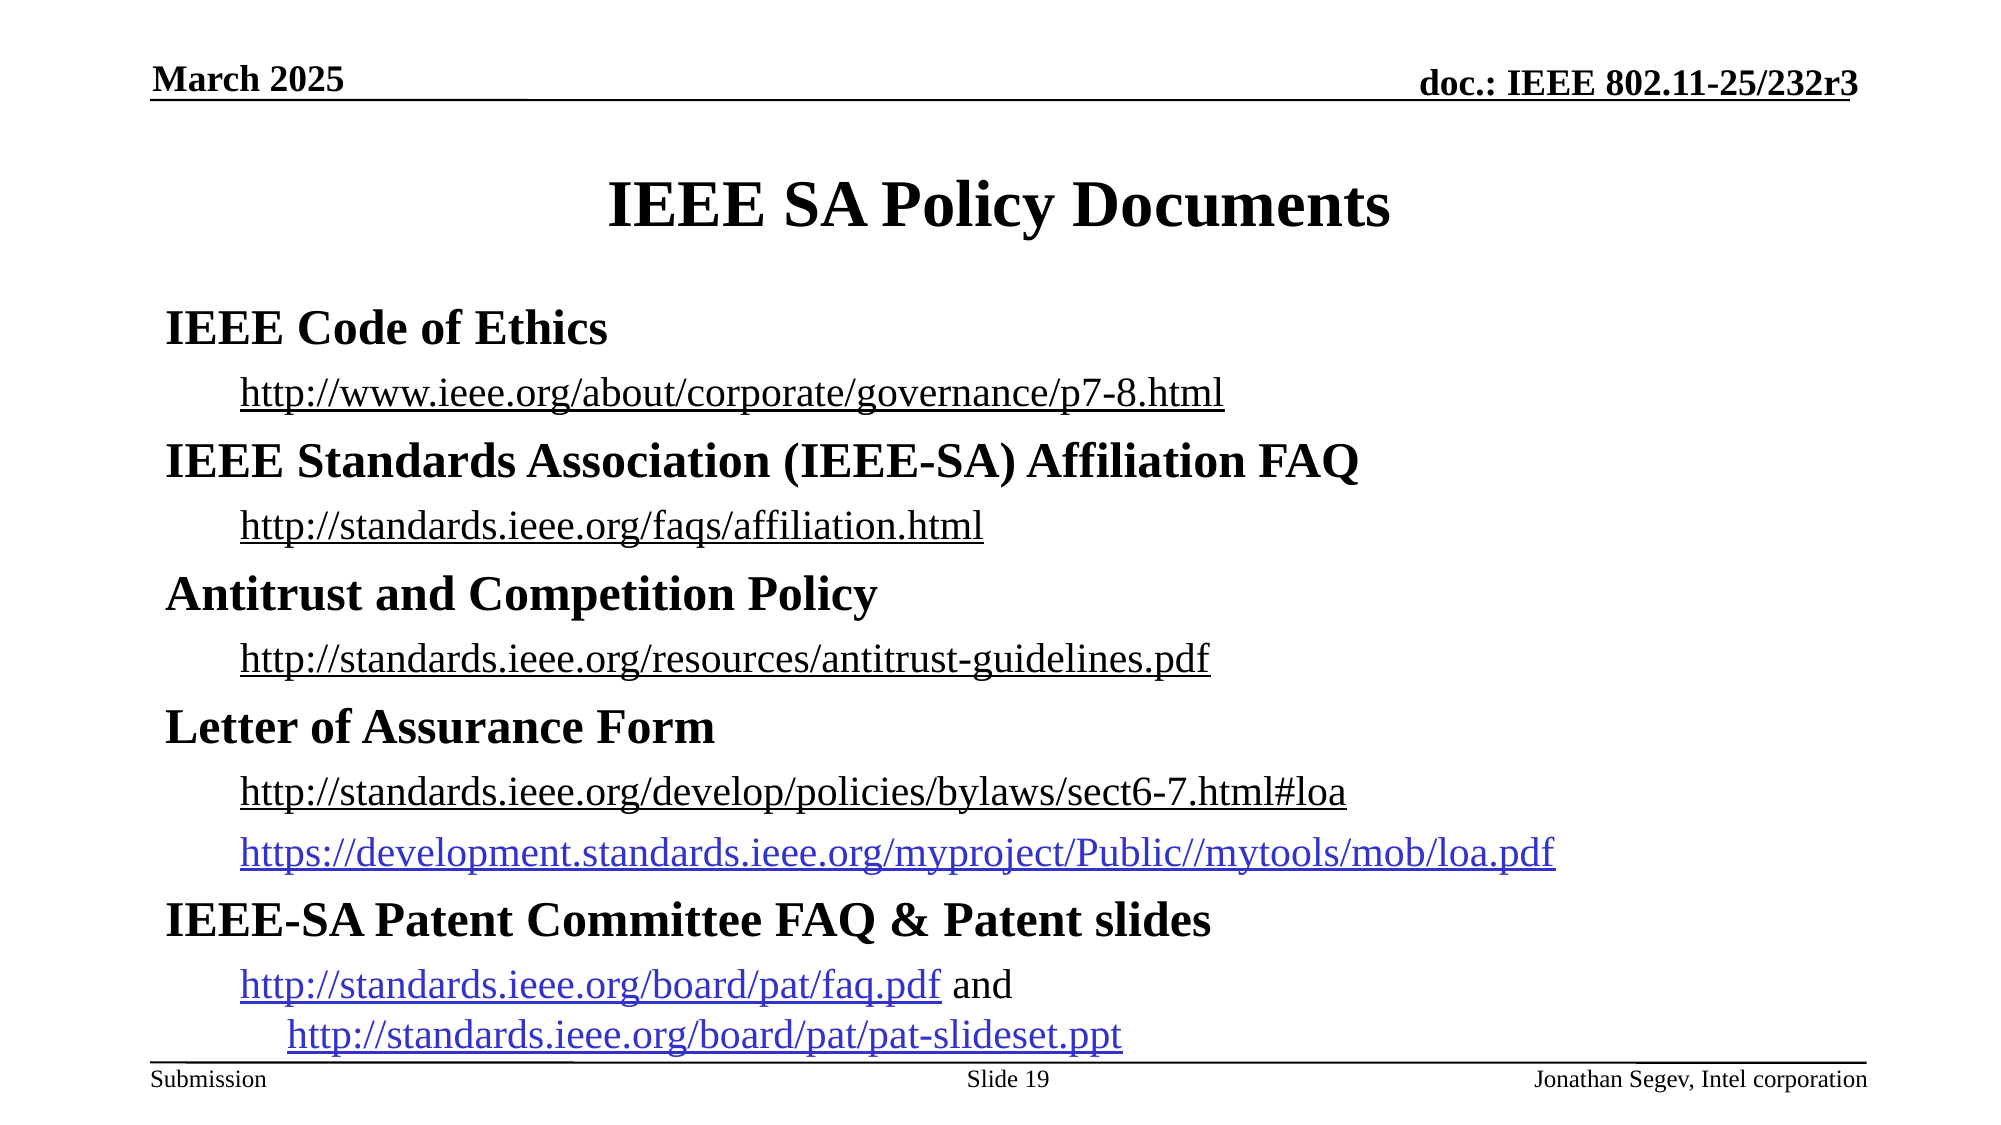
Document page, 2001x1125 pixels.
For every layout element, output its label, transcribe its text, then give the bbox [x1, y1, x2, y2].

footer Jonathan Segev, Intel corporation [1171, 1061, 1869, 1093]
slide_number Slide 19 [950, 1061, 1067, 1123]
list IEEE Code of Ethics http://www.ieee.org/about/corporate/governance/p7-8.html IEEE Standards Association (IEEE-SA) Affiliation FAQ http://standards.ieee.org/faqs/affiliation.html Antitrust and Competition Policy http://standards.ieee.org/resources/antitrust-guidelines.pdf Letter of Assurance Form http://standards.ieee.org/develop/policies/bylaws/sect6-7.html#loa https://development.standards.ieee.org/myproject/Public//mytools/mob/loa.pdf IEEE-SA Patent Committee FAQ & Patent slides http://standards.ieee.org/board/pat/faq.pdf and http://standards.ieee.org/board/pat/pat-slideset.ppt [149, 286, 1850, 1000]
title IEEE SA Policy Documents [149, 112, 1850, 286]
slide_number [152, 54, 563, 100]
